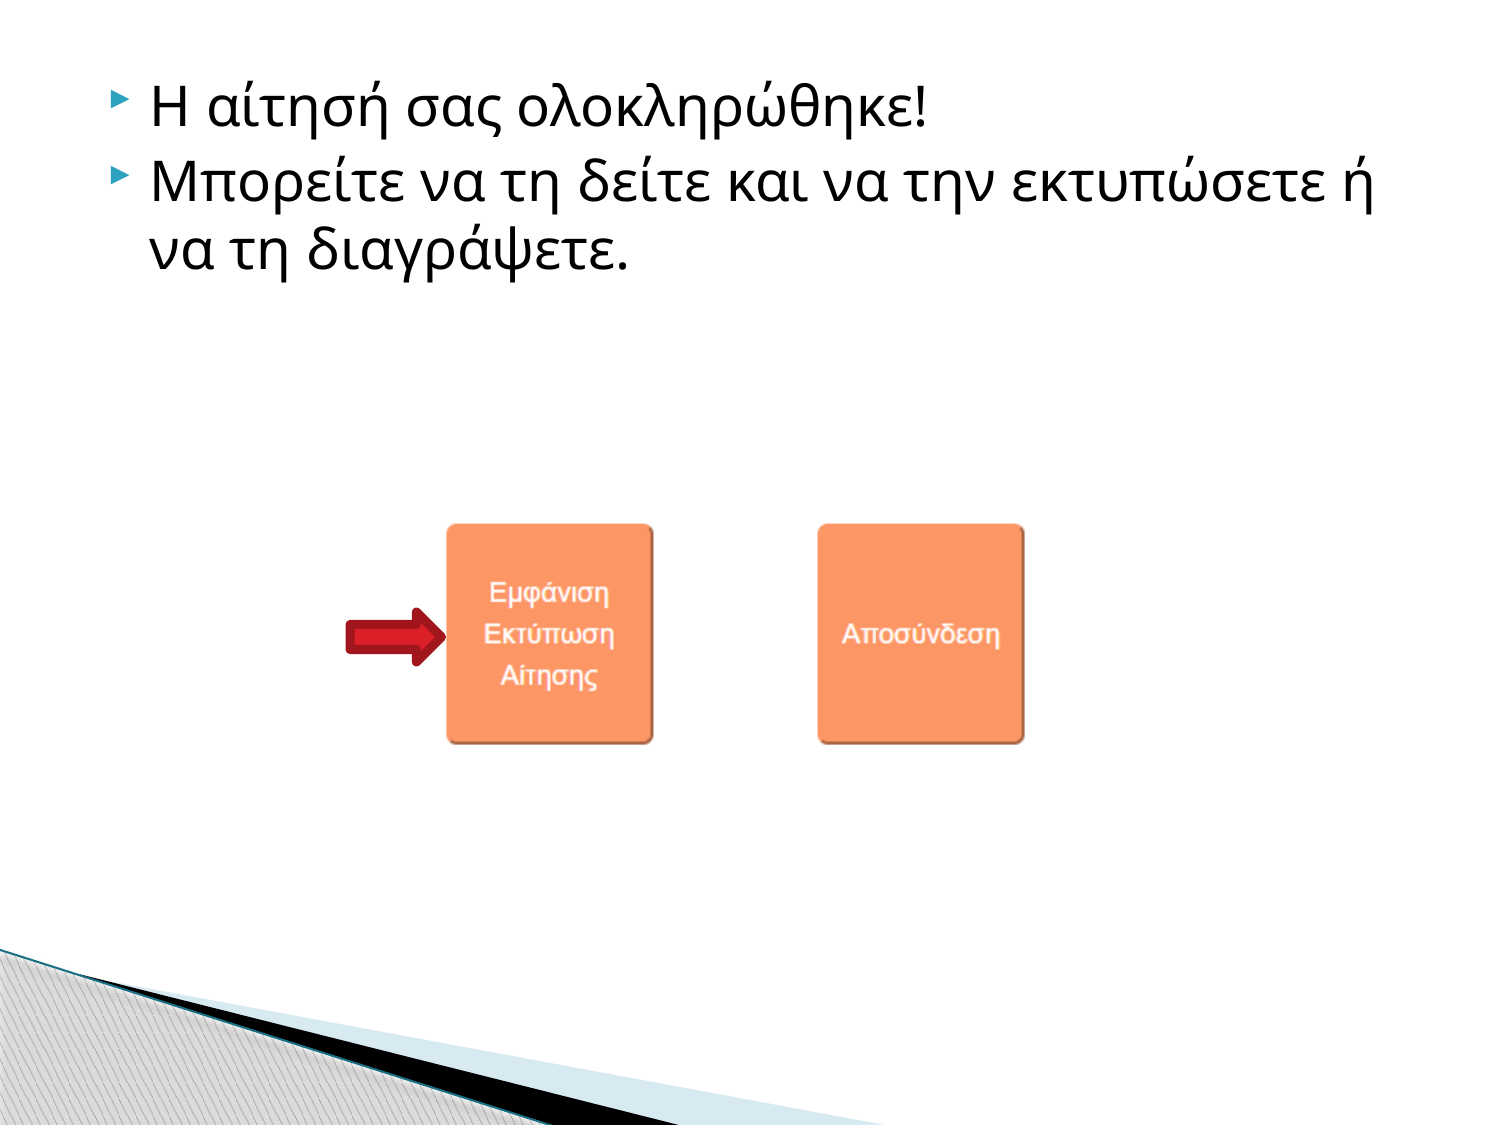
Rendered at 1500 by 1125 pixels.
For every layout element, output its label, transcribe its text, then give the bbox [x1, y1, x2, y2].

list Η αίτησή σας ολοκληρώθηκε! Μπορείτε να τη δείτε και να την εκτυπώσετε ή να τη διαγράψετε. [75, 62, 1425, 805]
picture [212, 329, 1324, 901]
